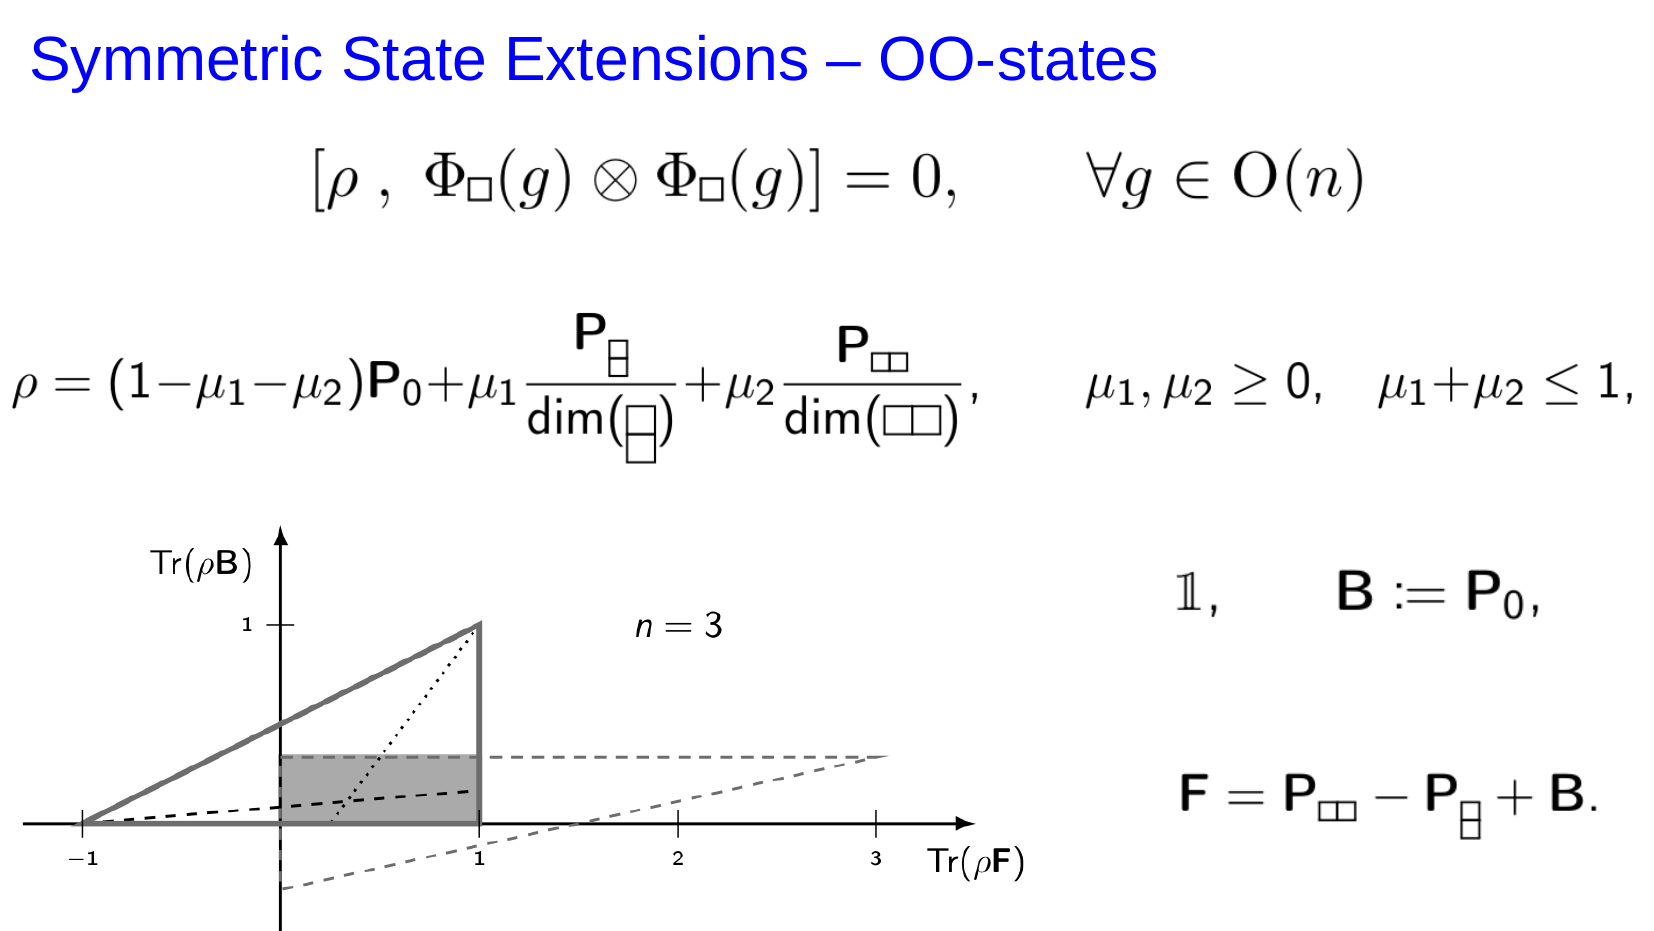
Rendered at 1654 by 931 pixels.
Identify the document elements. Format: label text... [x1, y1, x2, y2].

picture [1127, 543, 1565, 639]
picture [0, 507, 1038, 931]
picture [0, 297, 1650, 486]
text_box Symmetric State Extensions – OO-states [29, 0, 1648, 142]
picture [1145, 743, 1610, 862]
picture [285, 97, 1369, 246]
